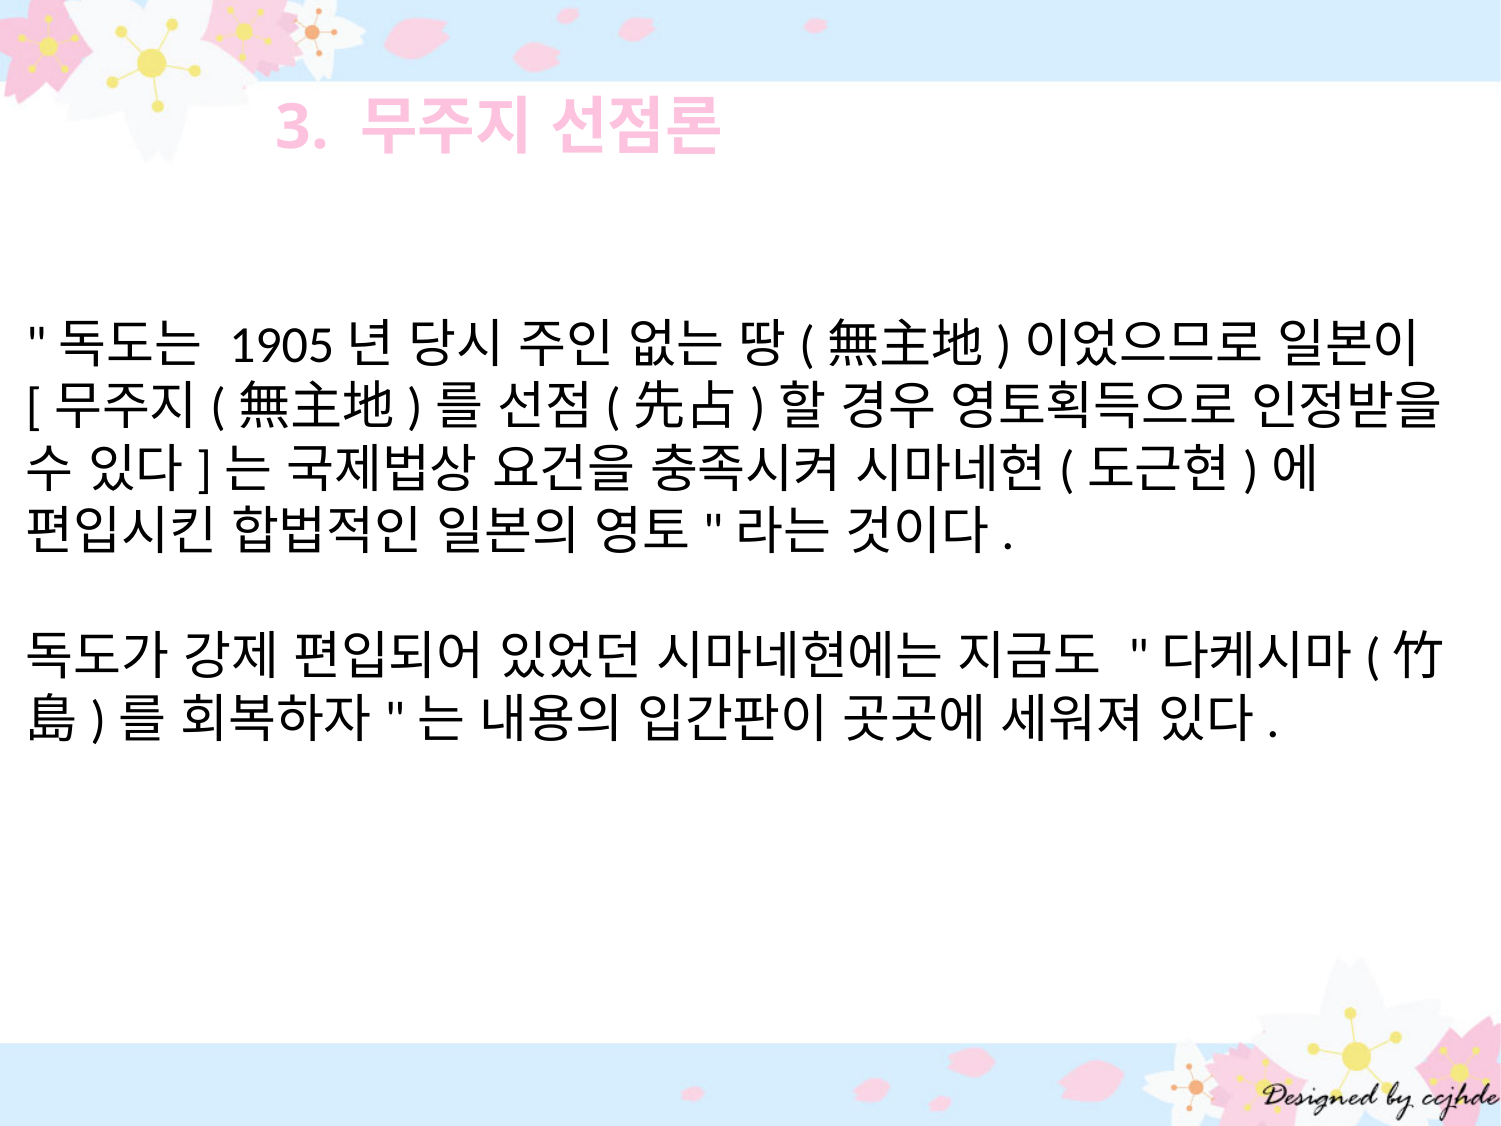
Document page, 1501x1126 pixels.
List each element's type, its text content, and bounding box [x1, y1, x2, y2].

text_box 3. 무주지 선점론 [260, 78, 739, 169]
text_box "독도는 1905년 당시 주인 없는 땅(無主地)이었으므로 일본이 [무주지(無主地)를 선점(先占)할 경우 영토획득으로 인정받을 수 있다]는 국제법상 요건을 충족시켜 시마네현(도근현)에 편입시킨 합법적인 일본의 영토"라는 것이다. 독도가 강제 편입되어 있었던 시마네현에는 지금도 "다케시마(竹島)를 회복하자"는 내용의 입간판이 곳곳에 세워져 있다. [10, 302, 1490, 823]
picture [0, 0, 1501, 1126]
